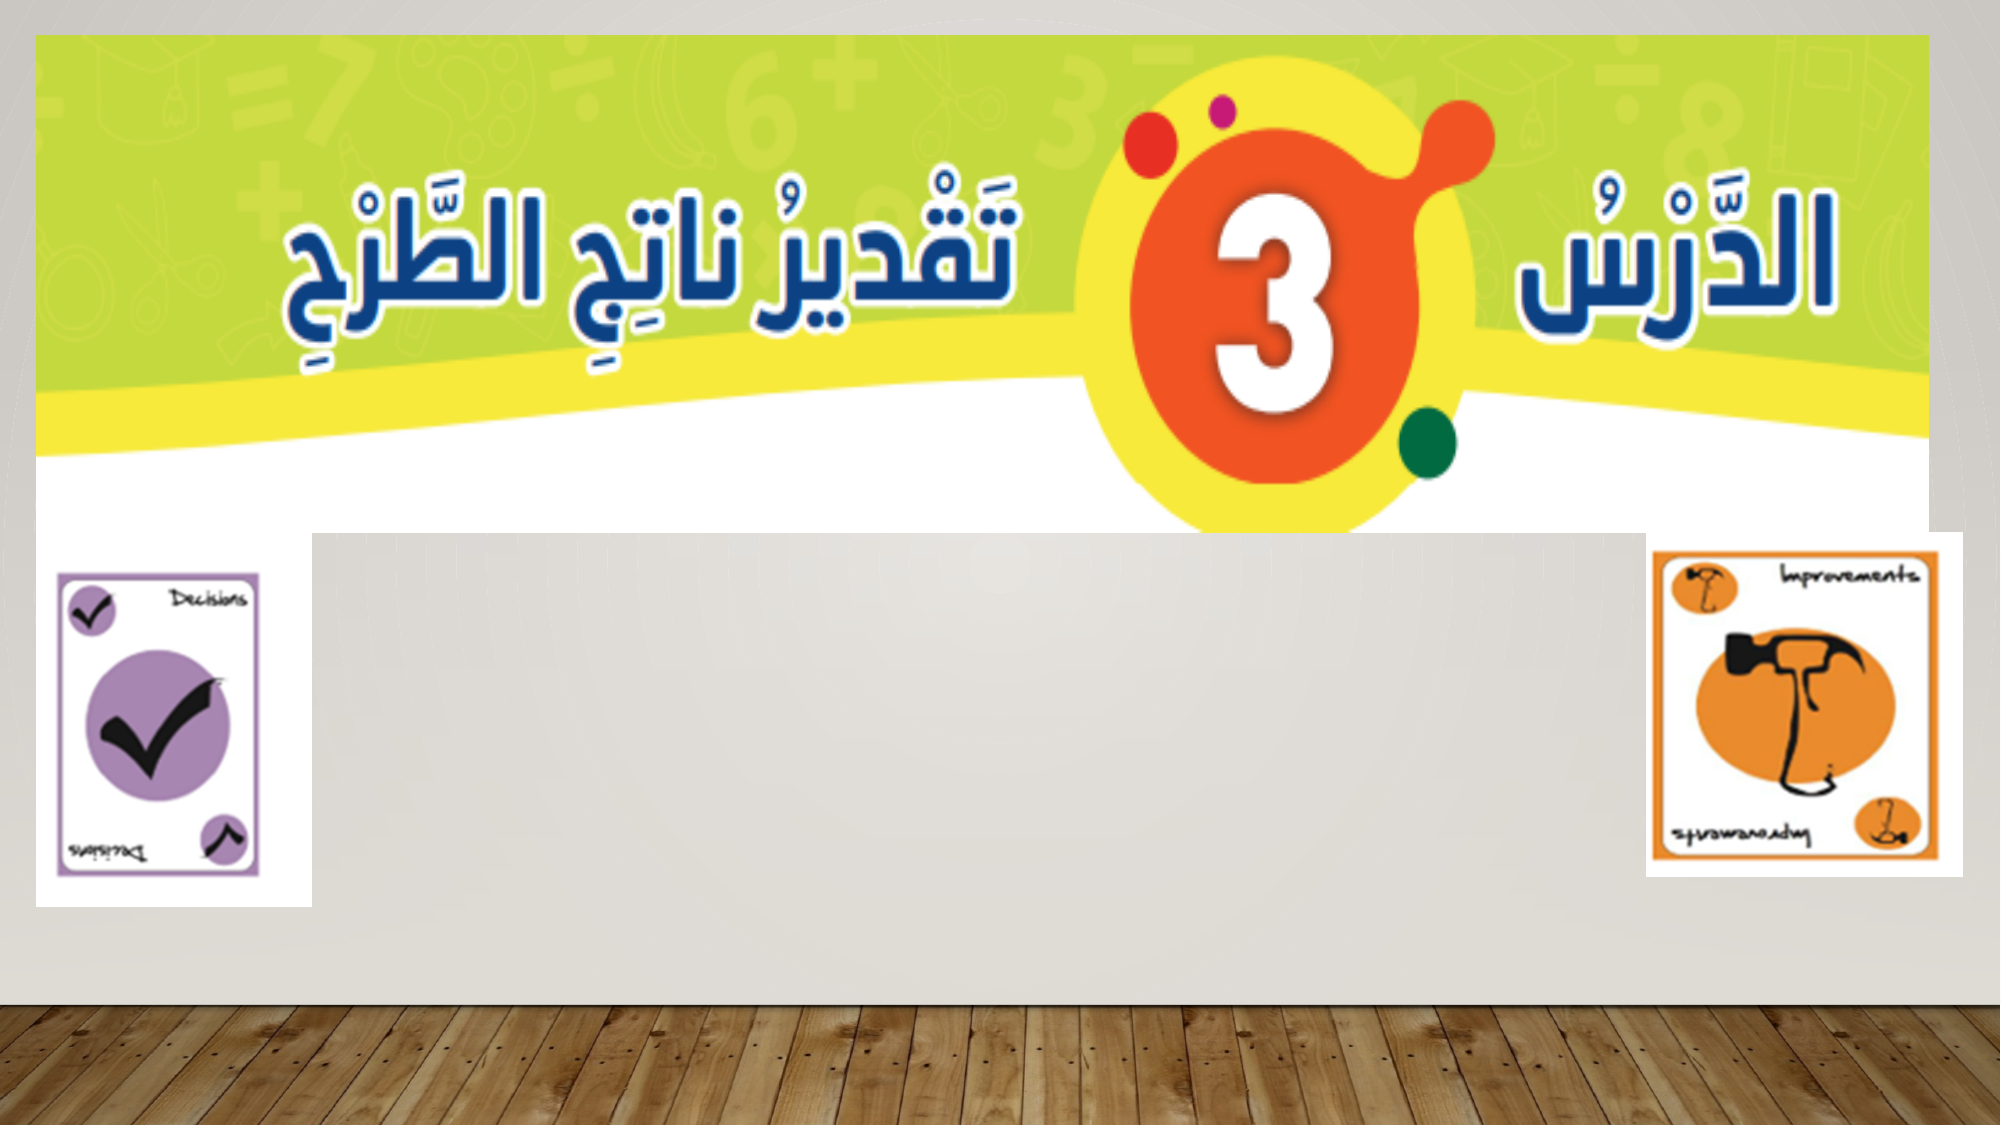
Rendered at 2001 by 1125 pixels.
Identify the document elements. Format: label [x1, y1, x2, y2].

picture [36, 35, 1964, 907]
picture [0, 1005, 2000, 1125]
